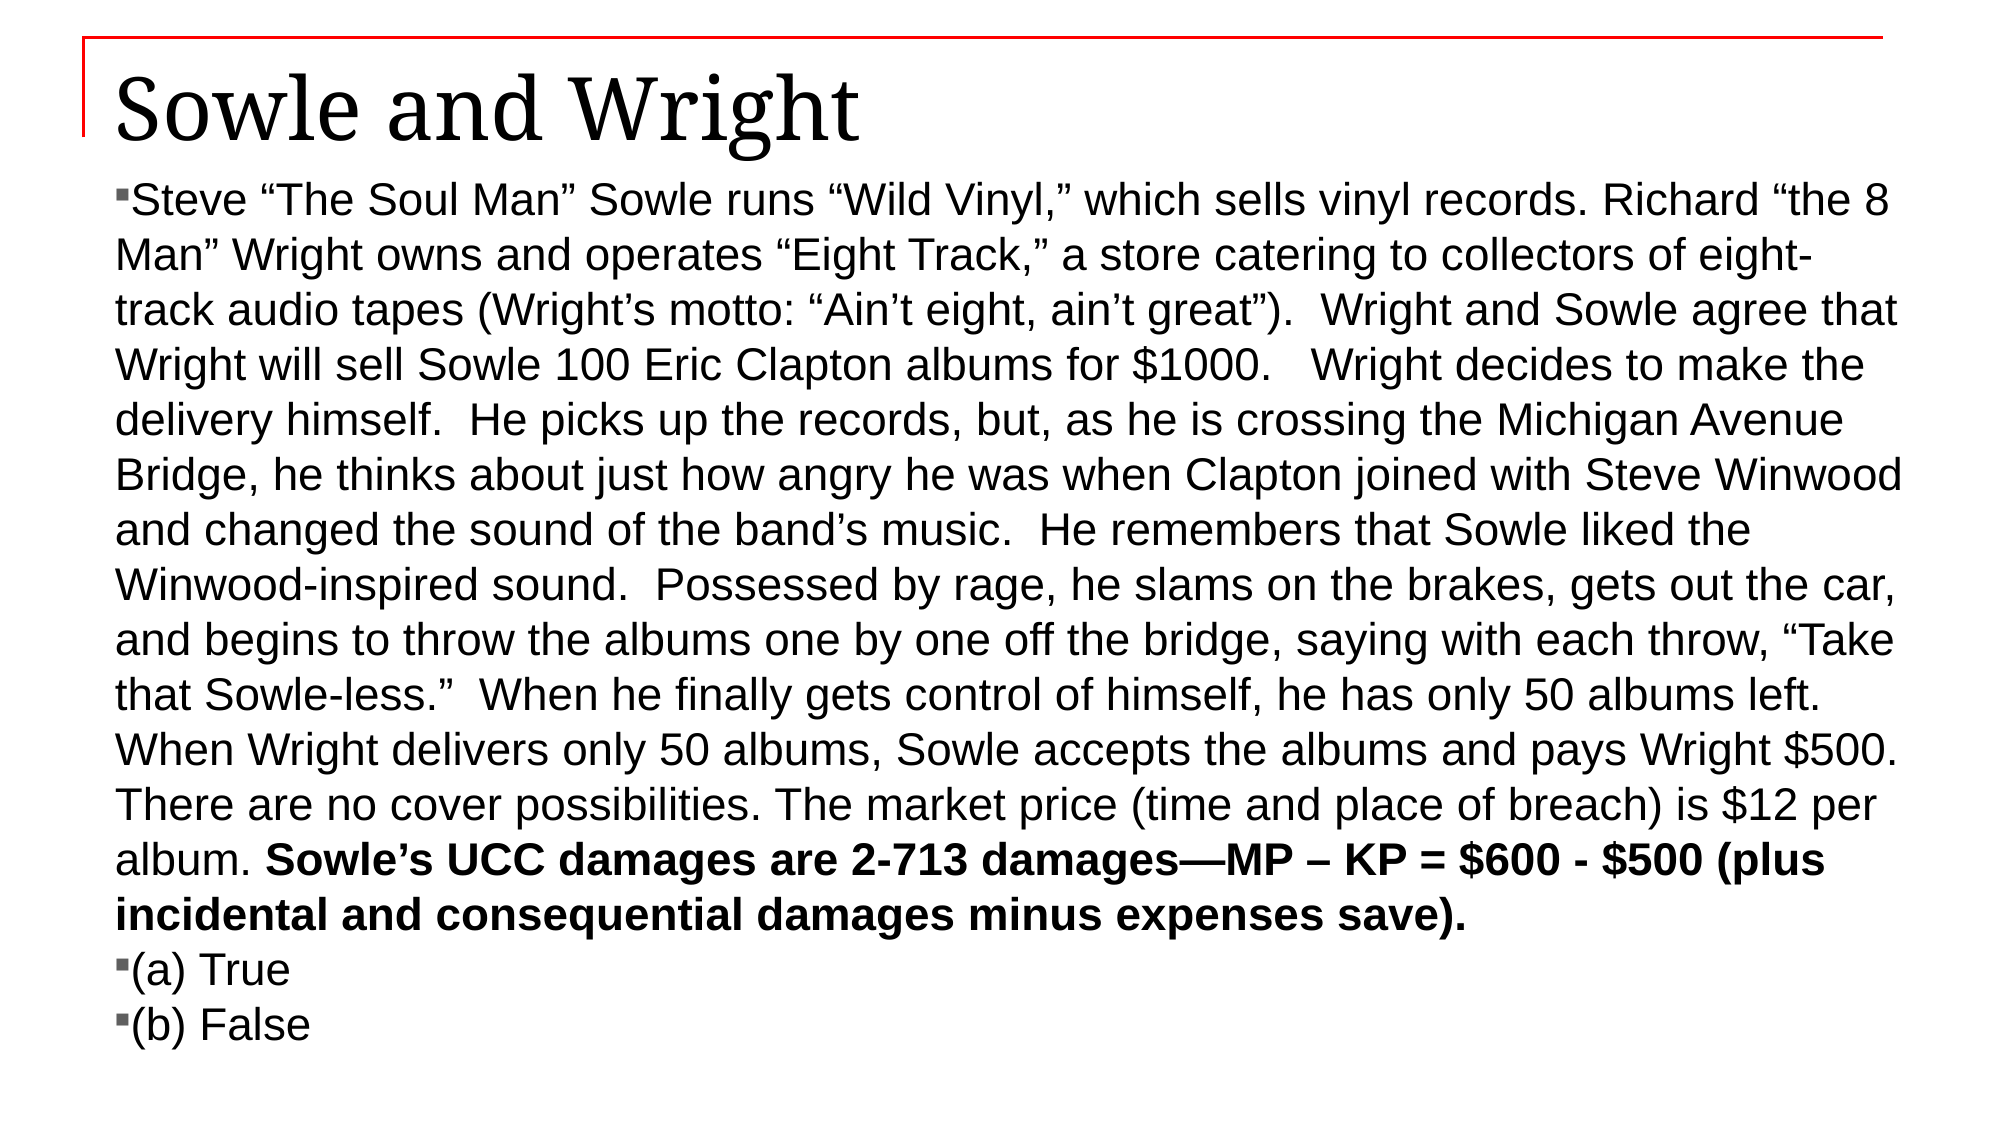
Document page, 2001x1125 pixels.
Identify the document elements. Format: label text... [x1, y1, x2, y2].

title Sowle and Wright [99, 45, 1900, 162]
list Steve “The Soul Man” Sowle runs “Wild Vinyl,” which sells vinyl records. Richard “the 8 Man” Wright owns and operates “Eight Track,” a store catering to collectors of eight-track audio tapes (Wright’s motto: “Ain’t eight, ain’t great”). Wright and Sowle agree that Wright will sell Sowle 100 Eric Clapton albums for $1000. Wright decides to make the delivery himself. He picks up the records, but, as he is crossing the Michigan Avenue Bridge, he thinks about just how angry he was when Clapton joined with Steve Winwood and changed the sound of the band’s music. He remembers that Sowle liked the Winwood-inspired sound. Possessed by rage, he slams on the brakes, gets out the car, and begins to throw the albums one by one off the bridge, saying with each throw, “Take that Sowle-less.” When he finally gets control of himself, he has only 50 albums left. When Wright delivers only 50 albums, Sowle accepts the albums and pays Wright $500. There are no cover possibilities. The market price (time and place of breach) is $12 per album. Sowle’s UCC damages are 2-713 damages—MP – KP = $600 - $500 (plus incidental and consequential damages minus expenses save). (a) True (b) False [99, 162, 1925, 1113]
